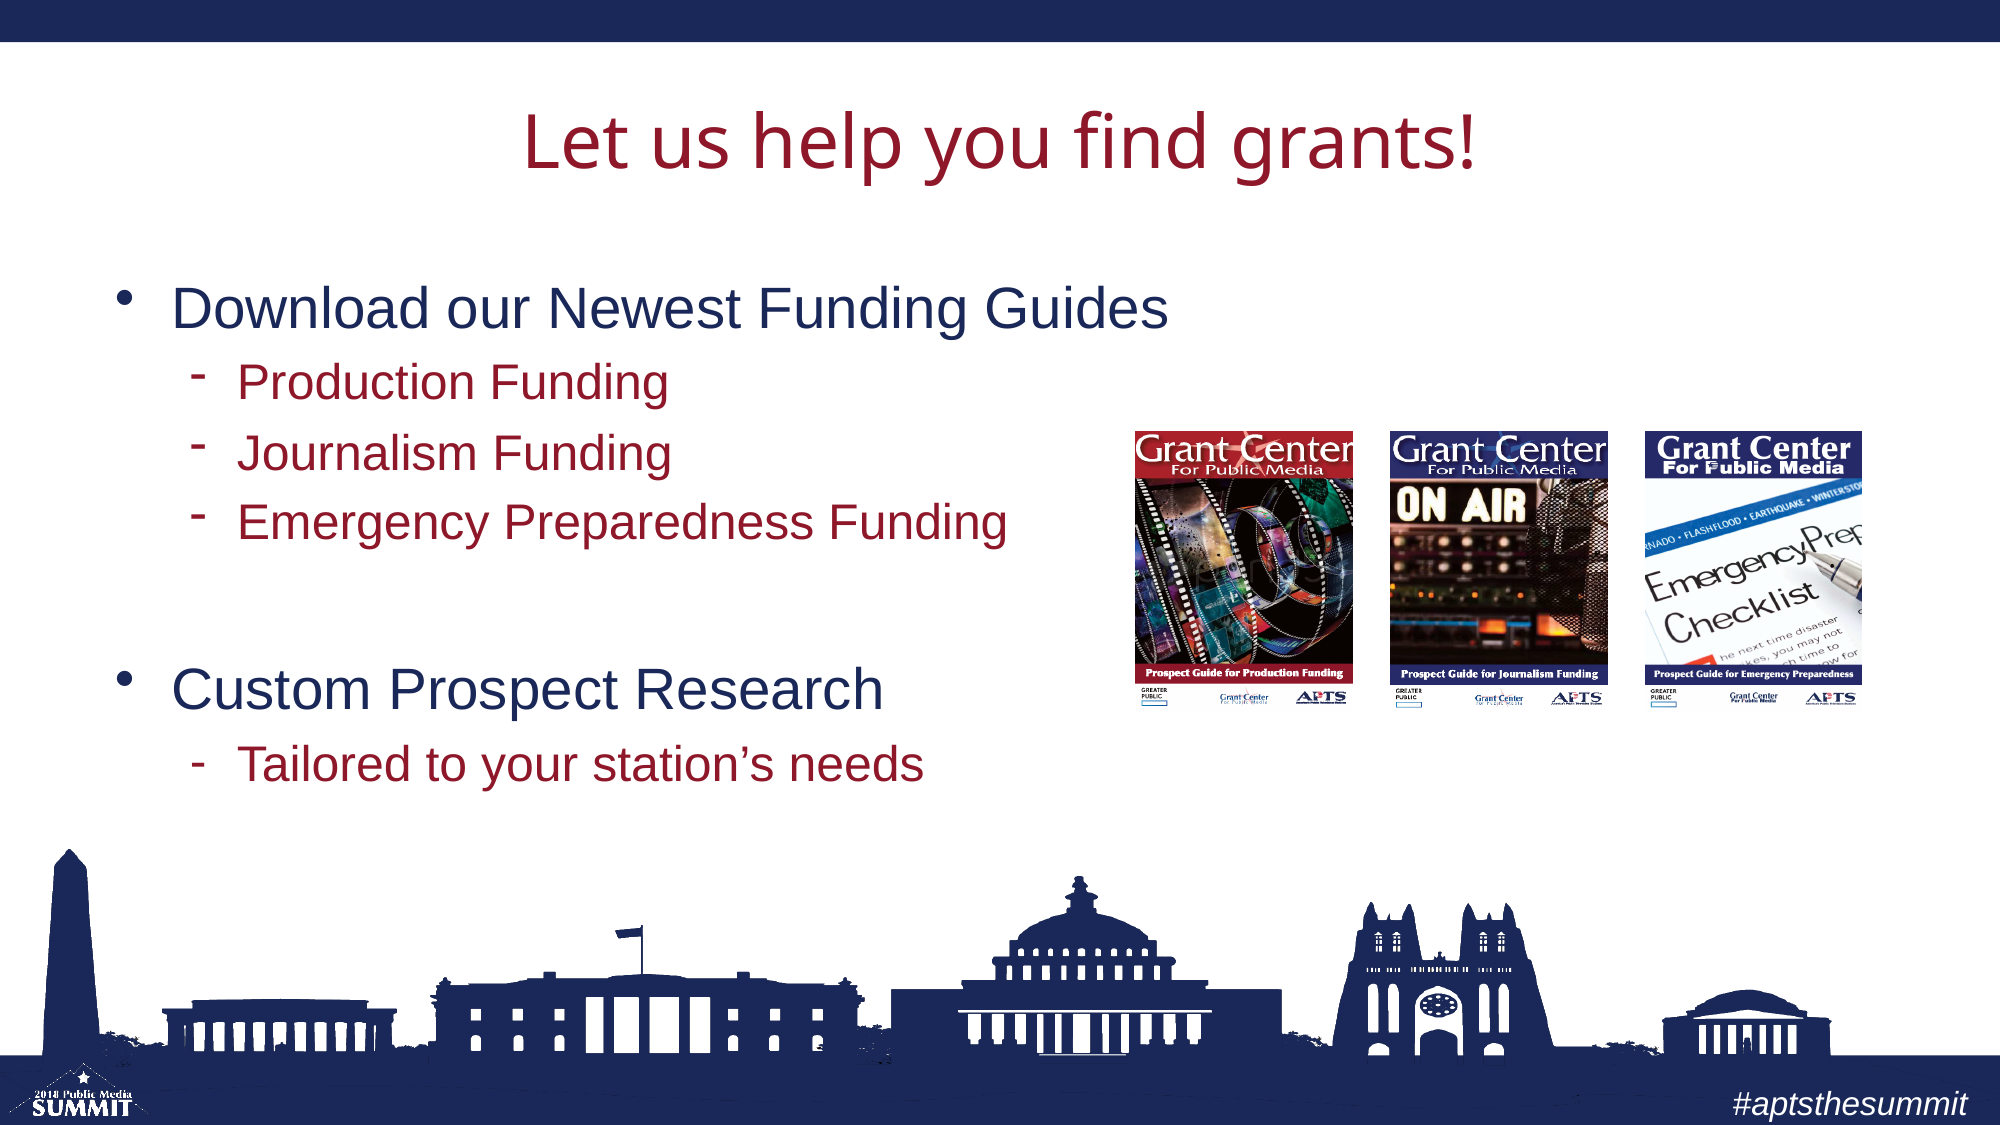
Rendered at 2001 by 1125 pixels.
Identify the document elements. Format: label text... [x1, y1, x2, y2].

picture [1645, 431, 1862, 712]
picture [0, 849, 2000, 1122]
title Let us help you find grants! [99, 44, 1901, 233]
picture [1774, 1099, 1783, 1110]
picture [1390, 431, 1608, 712]
picture [1928, 1099, 1936, 1110]
picture [1846, 1099, 1855, 1105]
picture [1938, 1099, 1946, 1110]
picture [1828, 1099, 1837, 1110]
picture [1900, 1099, 1908, 1110]
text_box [1135, 431, 1353, 712]
picture [1910, 1099, 1918, 1110]
list Download our Newest Funding Guides Production Funding Journalism Funding Emergency Preparedness Funding Custom Prospect Research Tailored to your station’s needs [99, 262, 1901, 1006]
picture [1738, 1101, 1745, 1107]
